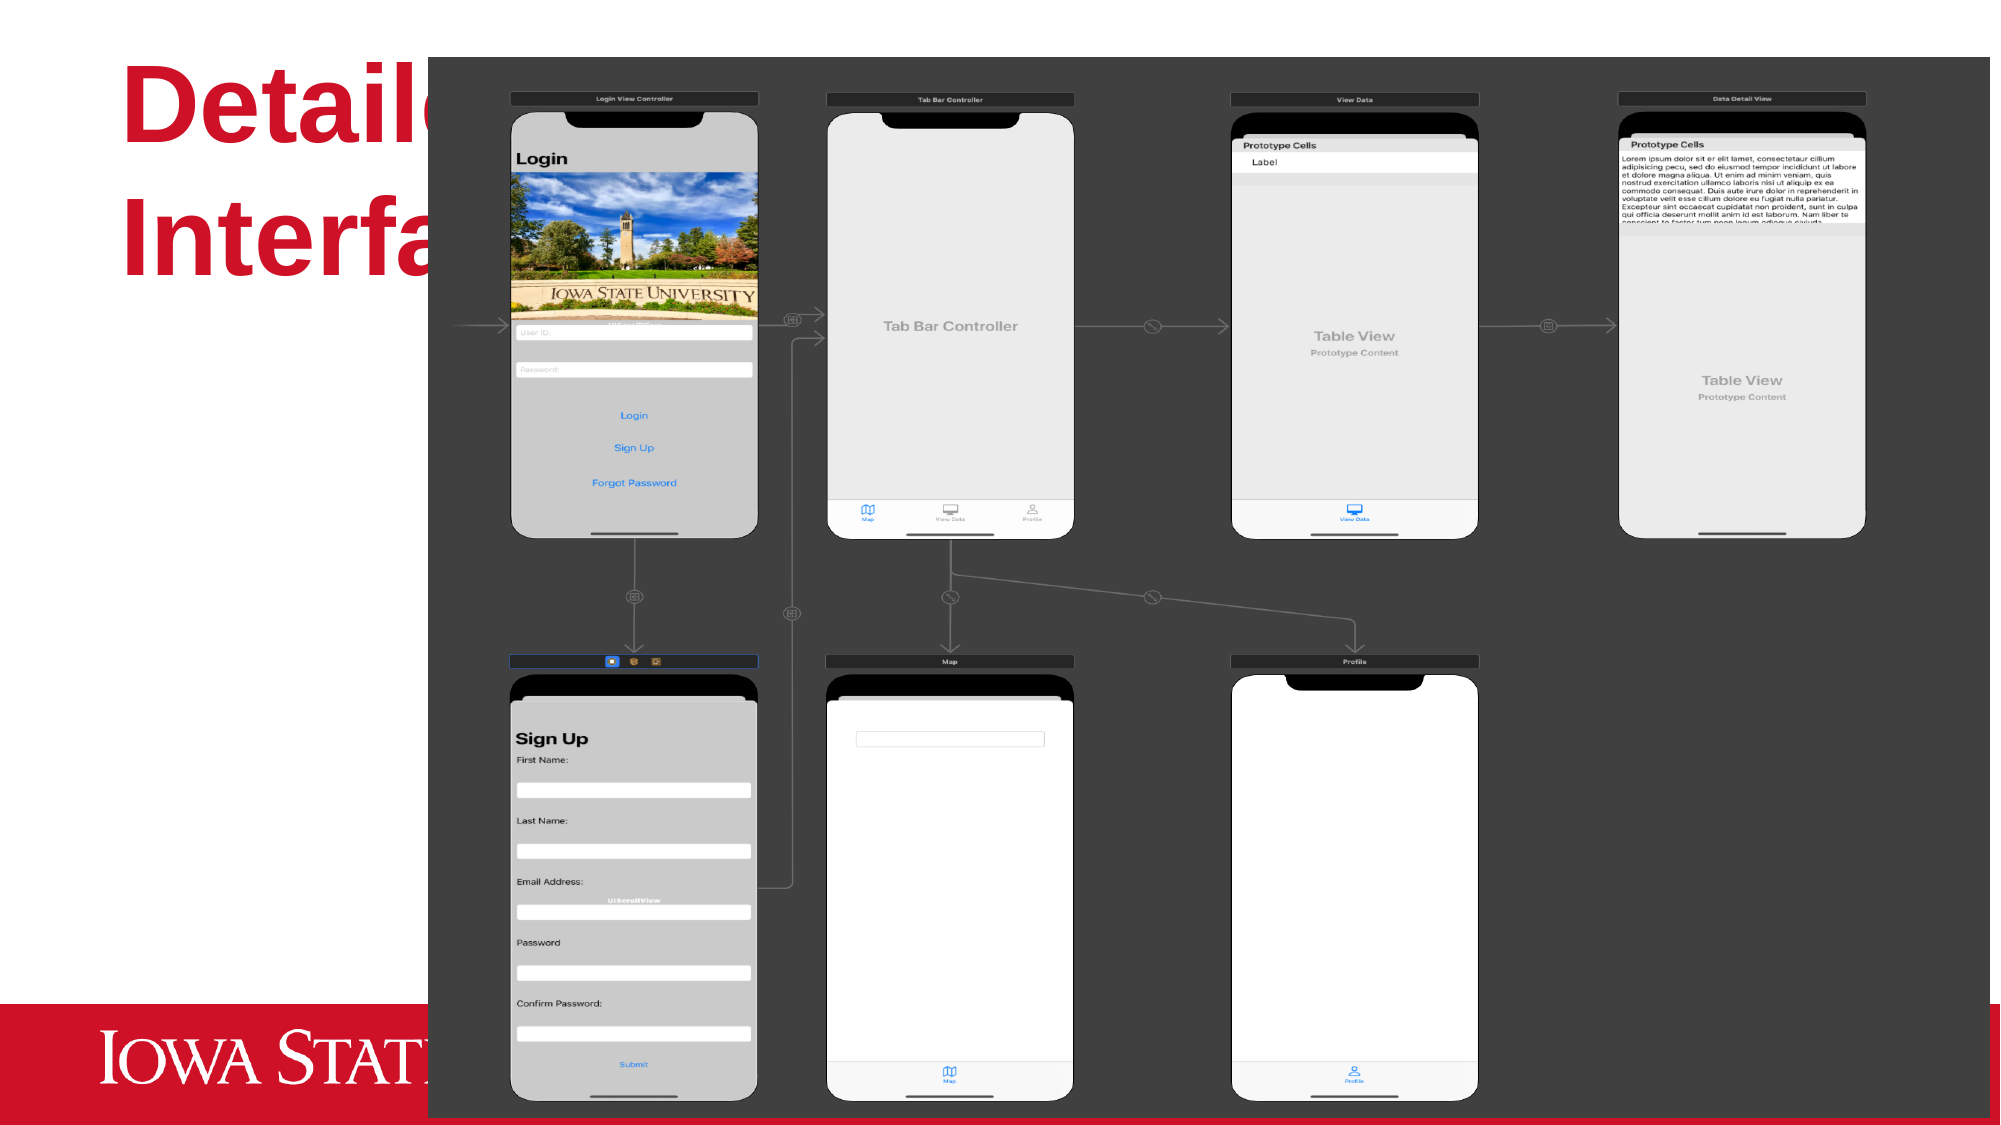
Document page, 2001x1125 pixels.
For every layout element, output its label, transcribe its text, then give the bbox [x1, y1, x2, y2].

picture [99, 56, 1991, 1118]
title Detailed Design- Interface Diagram [99, 70, 423, 259]
